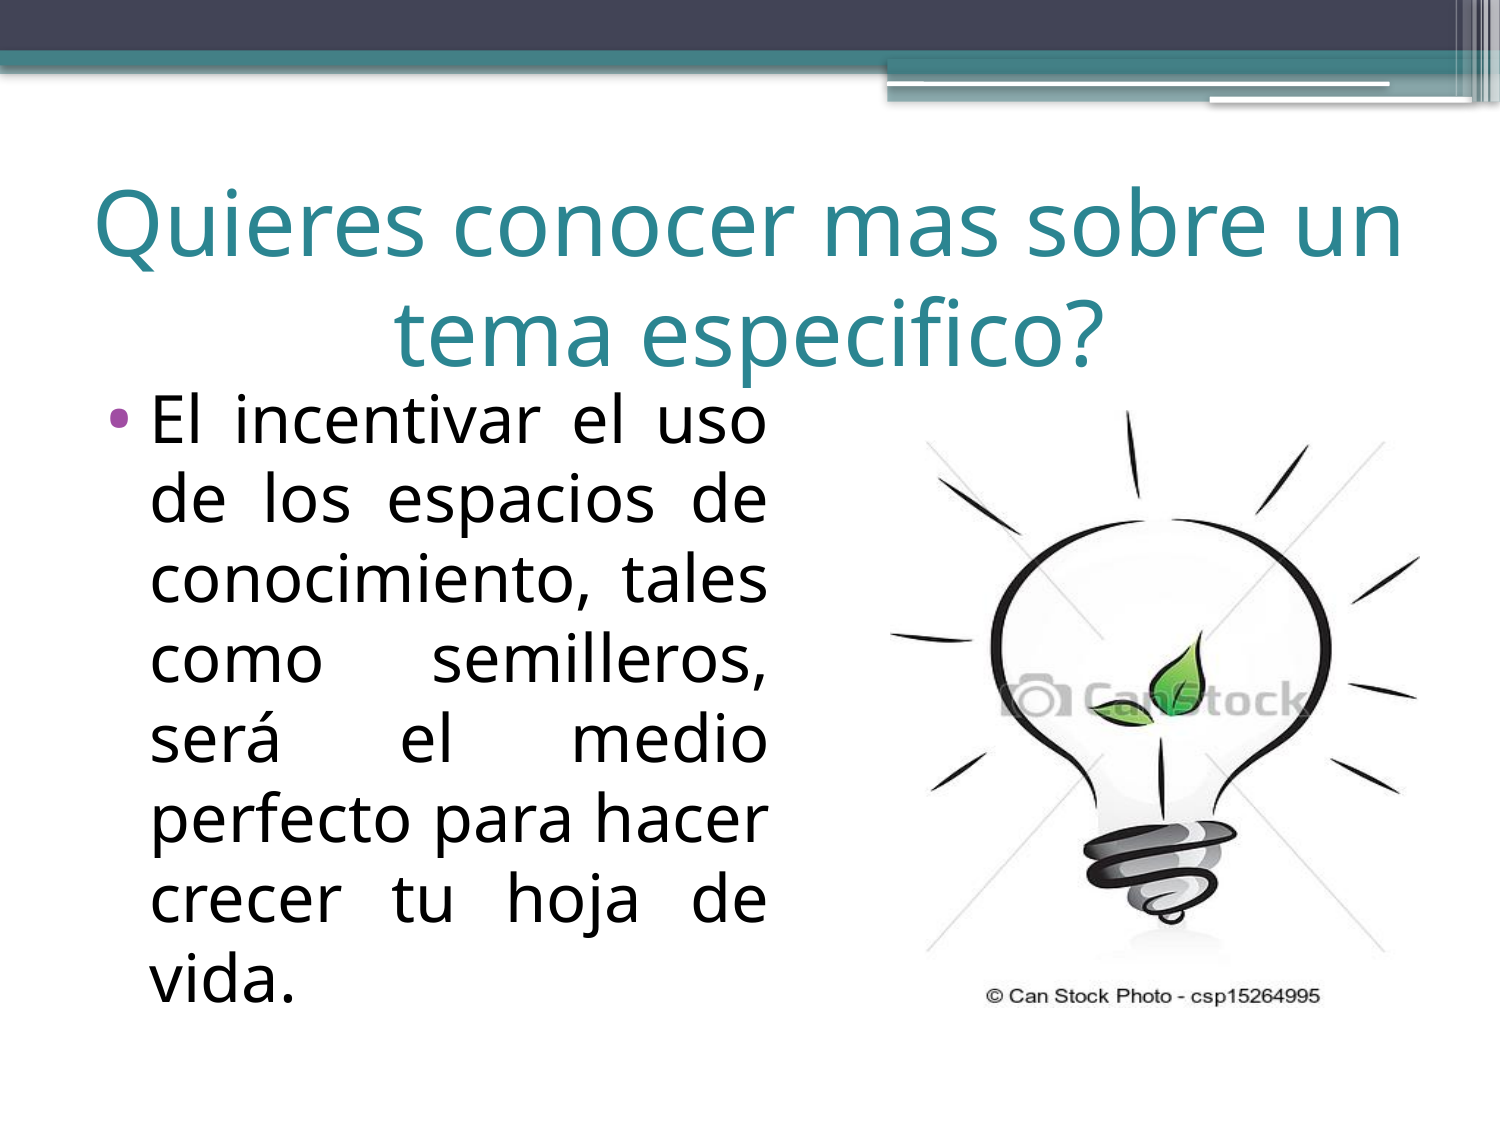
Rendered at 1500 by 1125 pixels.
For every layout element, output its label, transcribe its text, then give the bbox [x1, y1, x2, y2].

title Quieres conocer mas sobre un tema especifico? [75, 187, 1425, 363]
list El incentivar el uso de los espacios de conocimiento, tales como semilleros, será el medio perfecto para hacer crecer tu hoja de vida. [75, 368, 786, 1079]
picture [890, 409, 1421, 1008]
